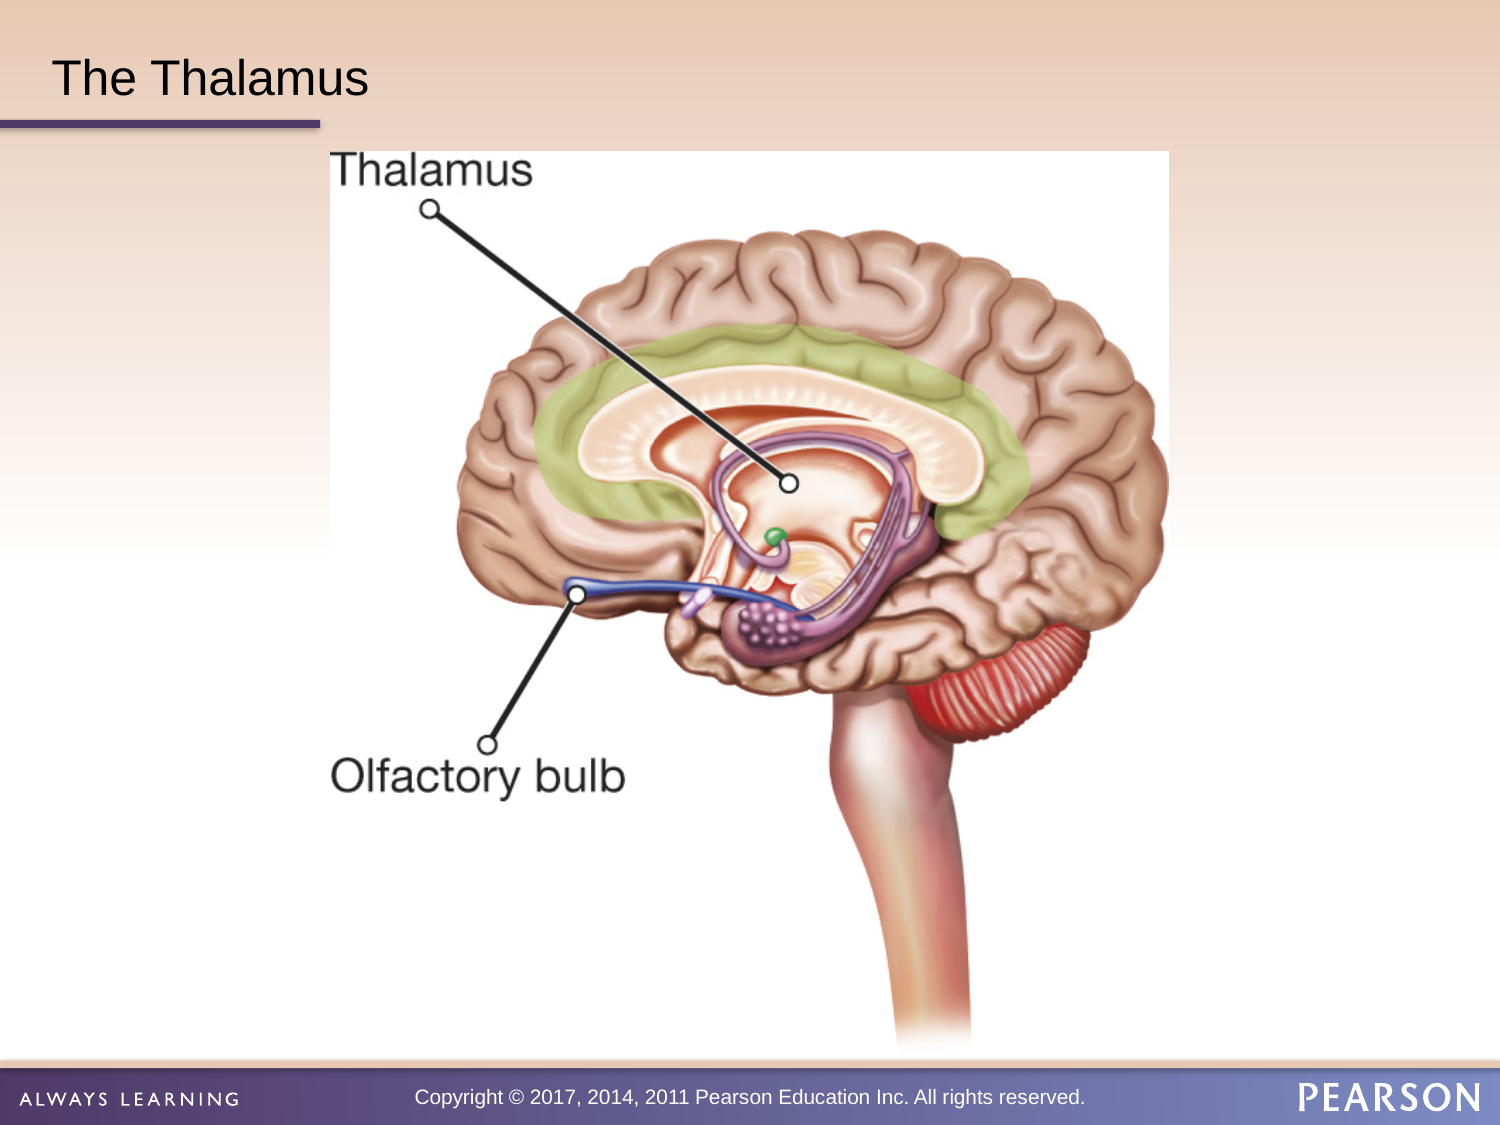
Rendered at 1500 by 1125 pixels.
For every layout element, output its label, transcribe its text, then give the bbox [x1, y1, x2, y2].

title The Thalamus [36, 31, 1312, 120]
picture [330, 150, 1170, 1055]
